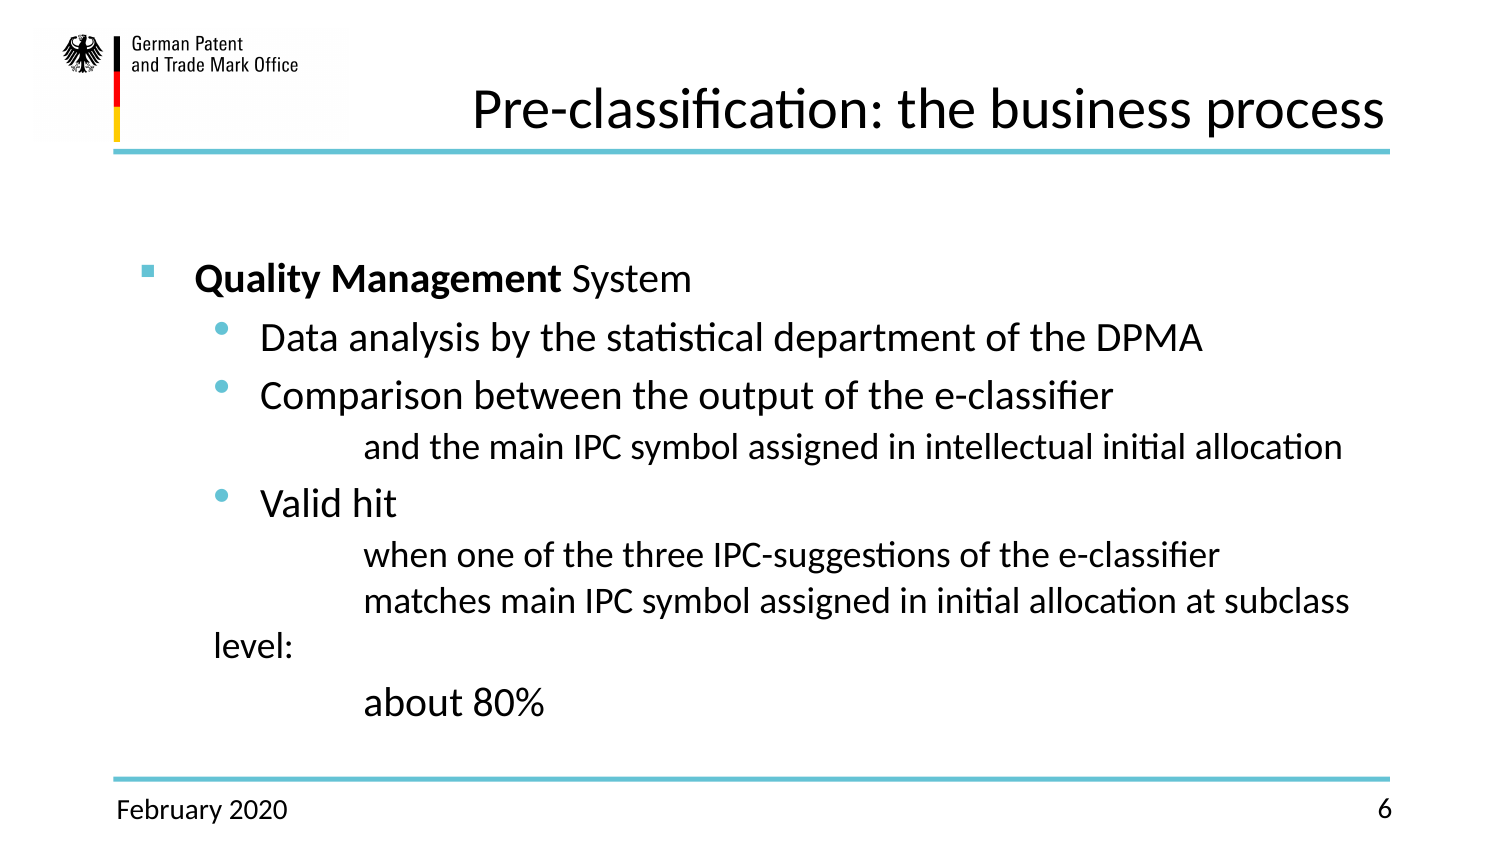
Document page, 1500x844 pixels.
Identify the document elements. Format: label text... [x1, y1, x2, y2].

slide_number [101, 782, 452, 828]
slide_number 6 [1045, 781, 1408, 827]
picture [33, 28, 349, 142]
list Quality Management System Data analysis by the statistical department of the DPMA Comparison between the output of the e-classifier and the main IPC symbol assigned in intellectual initial allocation Valid hit when one of the three IPC-suggestions of the e-classifier matches main IPC symbol assigned in initial allocation at subclass level: about 80% [137, 243, 1401, 693]
title Pre-classification: the business process [335, 48, 1401, 149]
